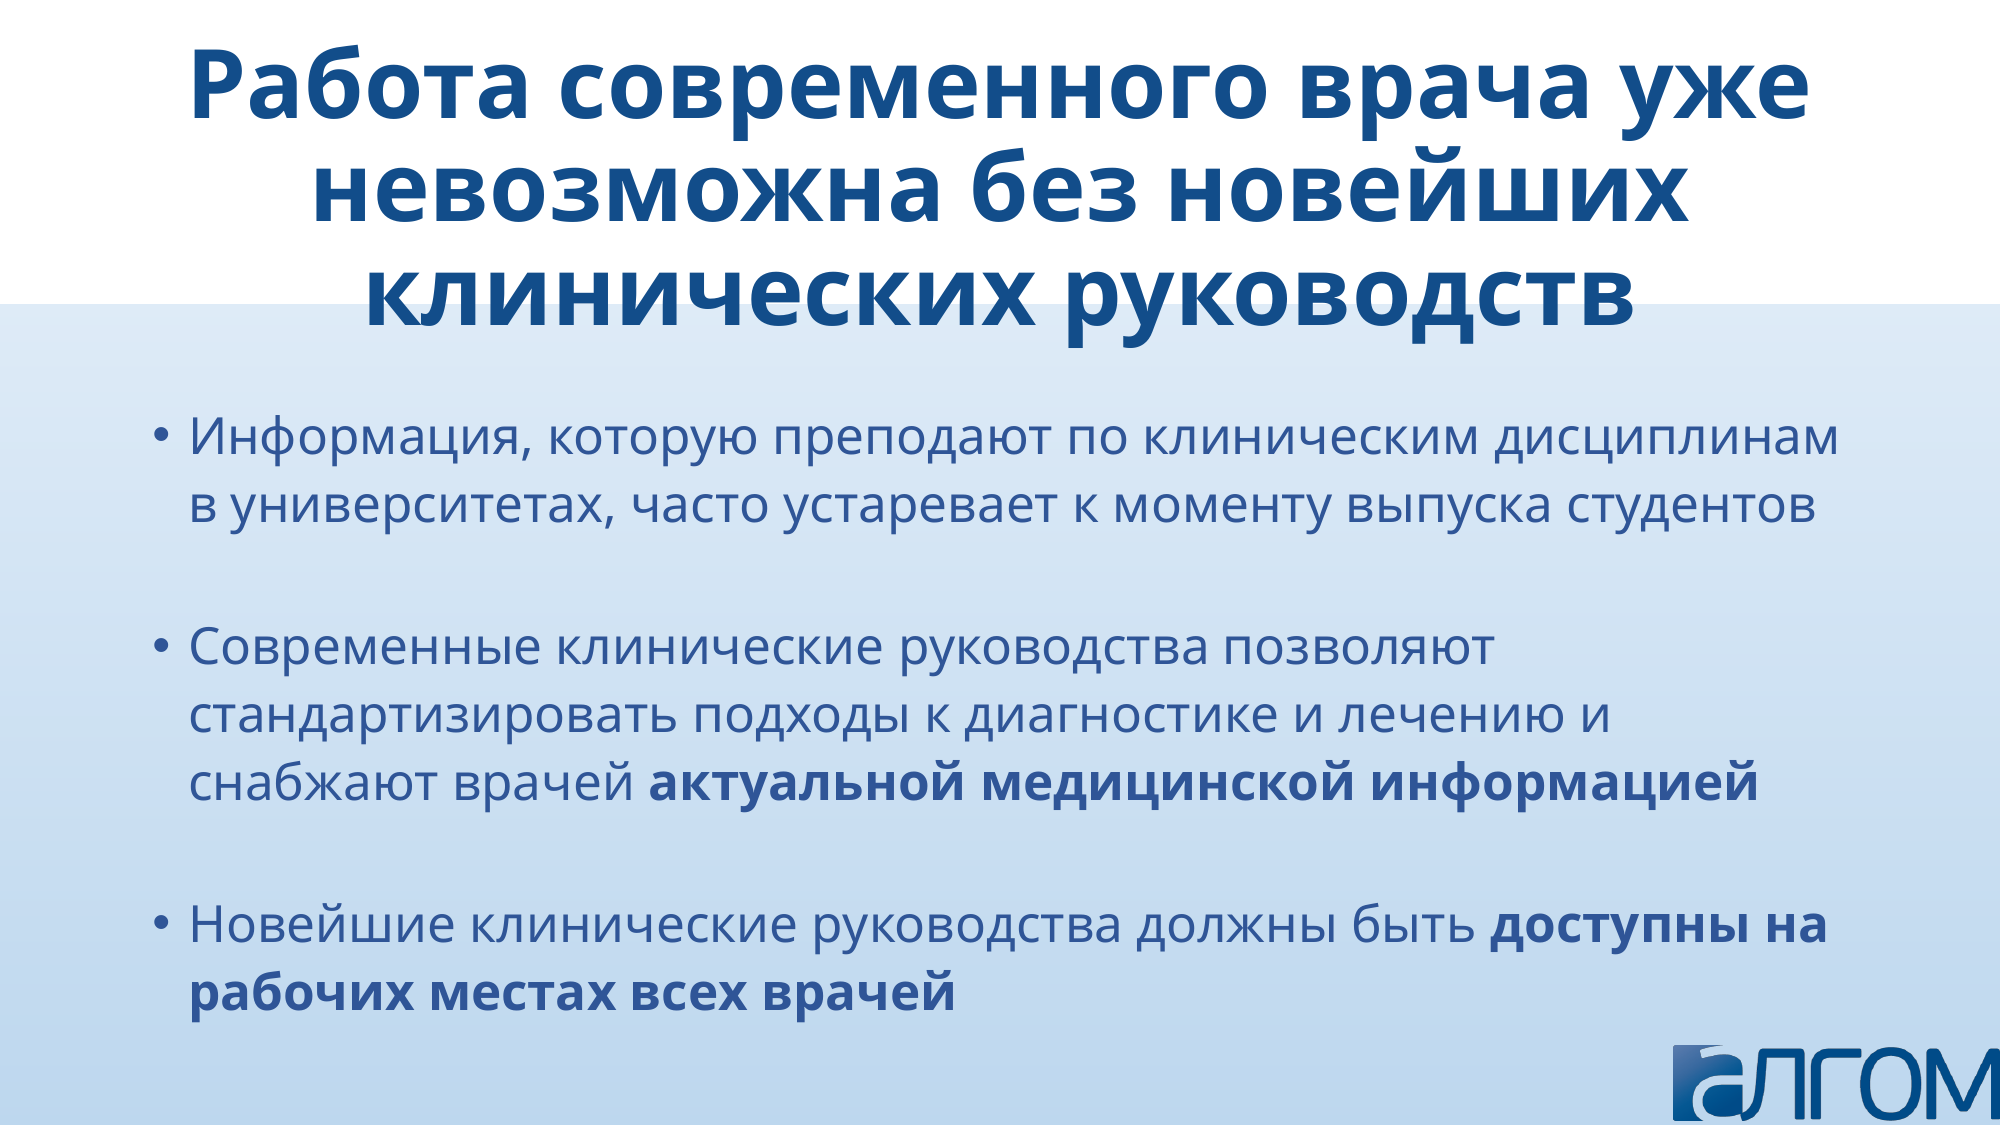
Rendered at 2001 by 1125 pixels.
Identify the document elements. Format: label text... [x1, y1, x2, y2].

title Работа современного врача уже невозможна без новейших клинических руководств [0, 35, 2000, 346]
list Информация, которую преподают по клиническим дисциплинам в университетах, часто устаревает к моменту выпуска студентов Современные клинические руководства позволяют стандартизировать подходы к диагностике и лечению и снабжают врачей актуальной медицинской информацией Новейшие клинические руководства должны быть доступны на рабочих местах всех врачей [137, 389, 1863, 1083]
picture [1673, 1045, 2000, 1121]
text_box [0, 346, 2000, 1125]
